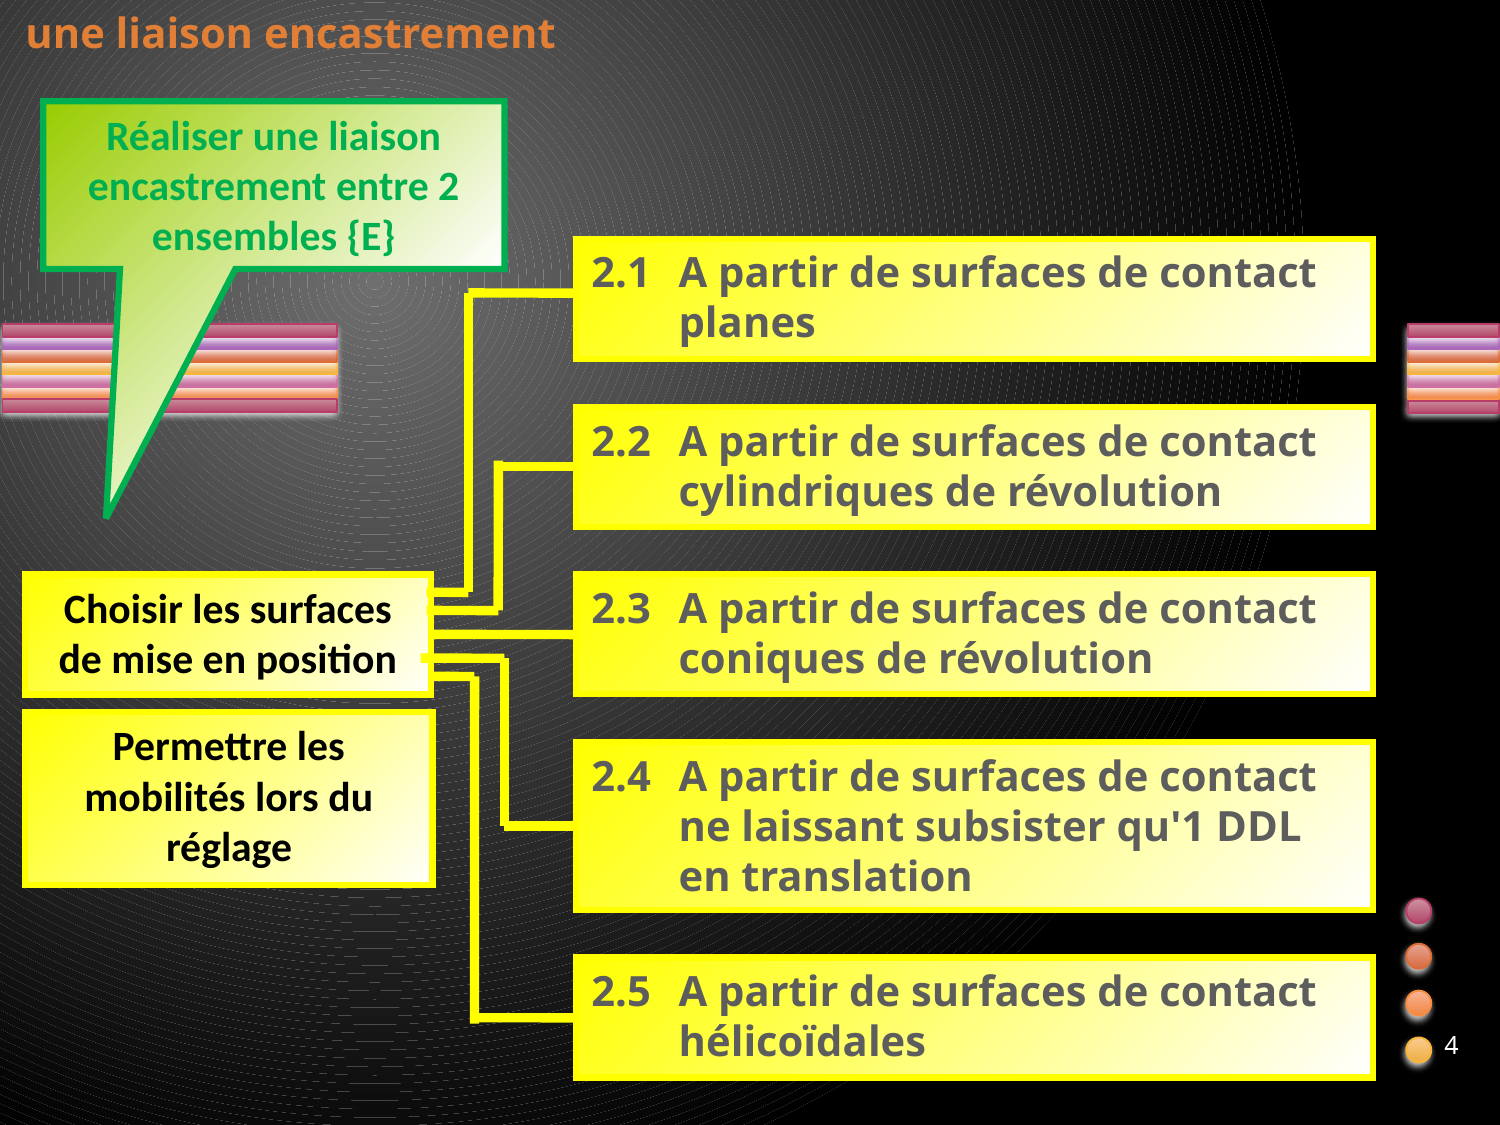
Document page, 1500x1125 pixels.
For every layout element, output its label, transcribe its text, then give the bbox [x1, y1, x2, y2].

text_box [420, 657, 1374, 911]
text_box Réaliser une liaison encastrement entre 2 ensembles {E} [43, 101, 505, 519]
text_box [426, 406, 1374, 612]
text_box une liaison encastrement [0, 0, 1500, 83]
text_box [432, 620, 1374, 656]
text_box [426, 238, 1374, 405]
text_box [432, 918, 1374, 1078]
slide_number 4 [1429, 1009, 1500, 1084]
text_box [24, 574, 426, 886]
